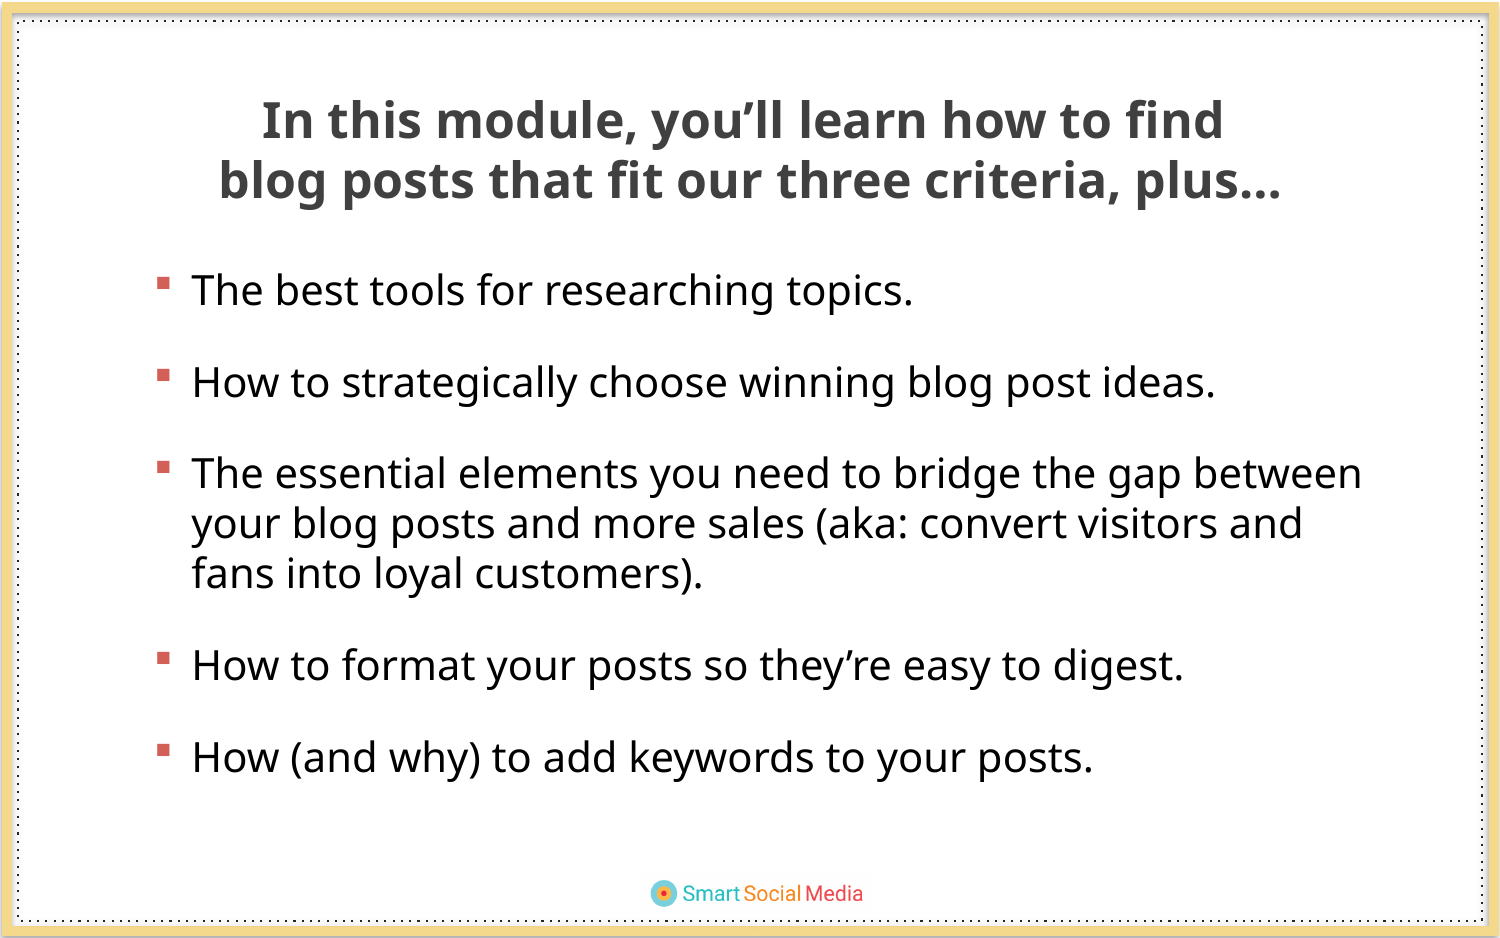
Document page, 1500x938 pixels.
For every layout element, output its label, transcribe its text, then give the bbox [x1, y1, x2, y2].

text_box In this module, you’ll learn how to find blog posts that fit our three criteria, plus… [97, 81, 1404, 216]
text_box The best tools for researching topics. How to strategically choose winning blog post ideas. The essential elements you need to bridge the gap between your blog posts and more sales (aka: convert visitors and fans into loyal customers). How to format your posts so they’re easy to digest. How (and why) to add keywords to your posts. [139, 256, 1390, 880]
picture [641, 880, 870, 916]
